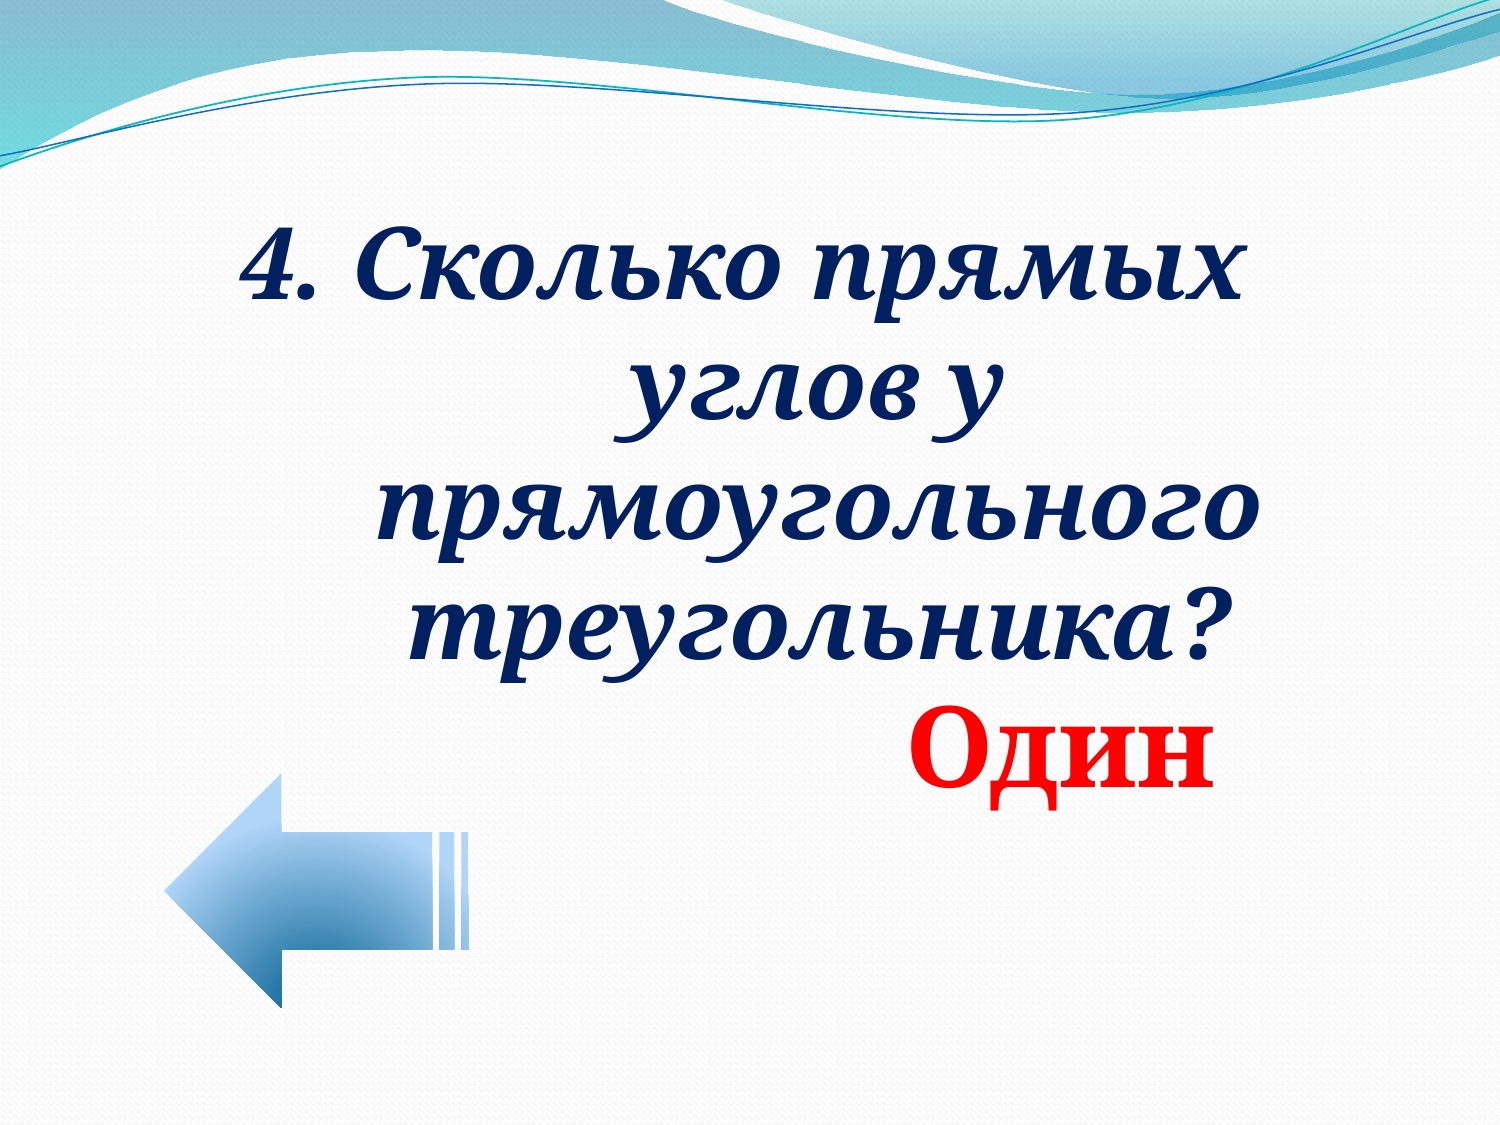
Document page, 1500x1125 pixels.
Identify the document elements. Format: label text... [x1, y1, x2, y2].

text_box Один [796, 667, 1383, 818]
text_box [461, 832, 469, 950]
text_box [164, 773, 433, 1008]
text_box 4. Сколько прямых углов у прямоугольного треугольника? [99, 192, 1389, 687]
text_box [439, 832, 455, 950]
